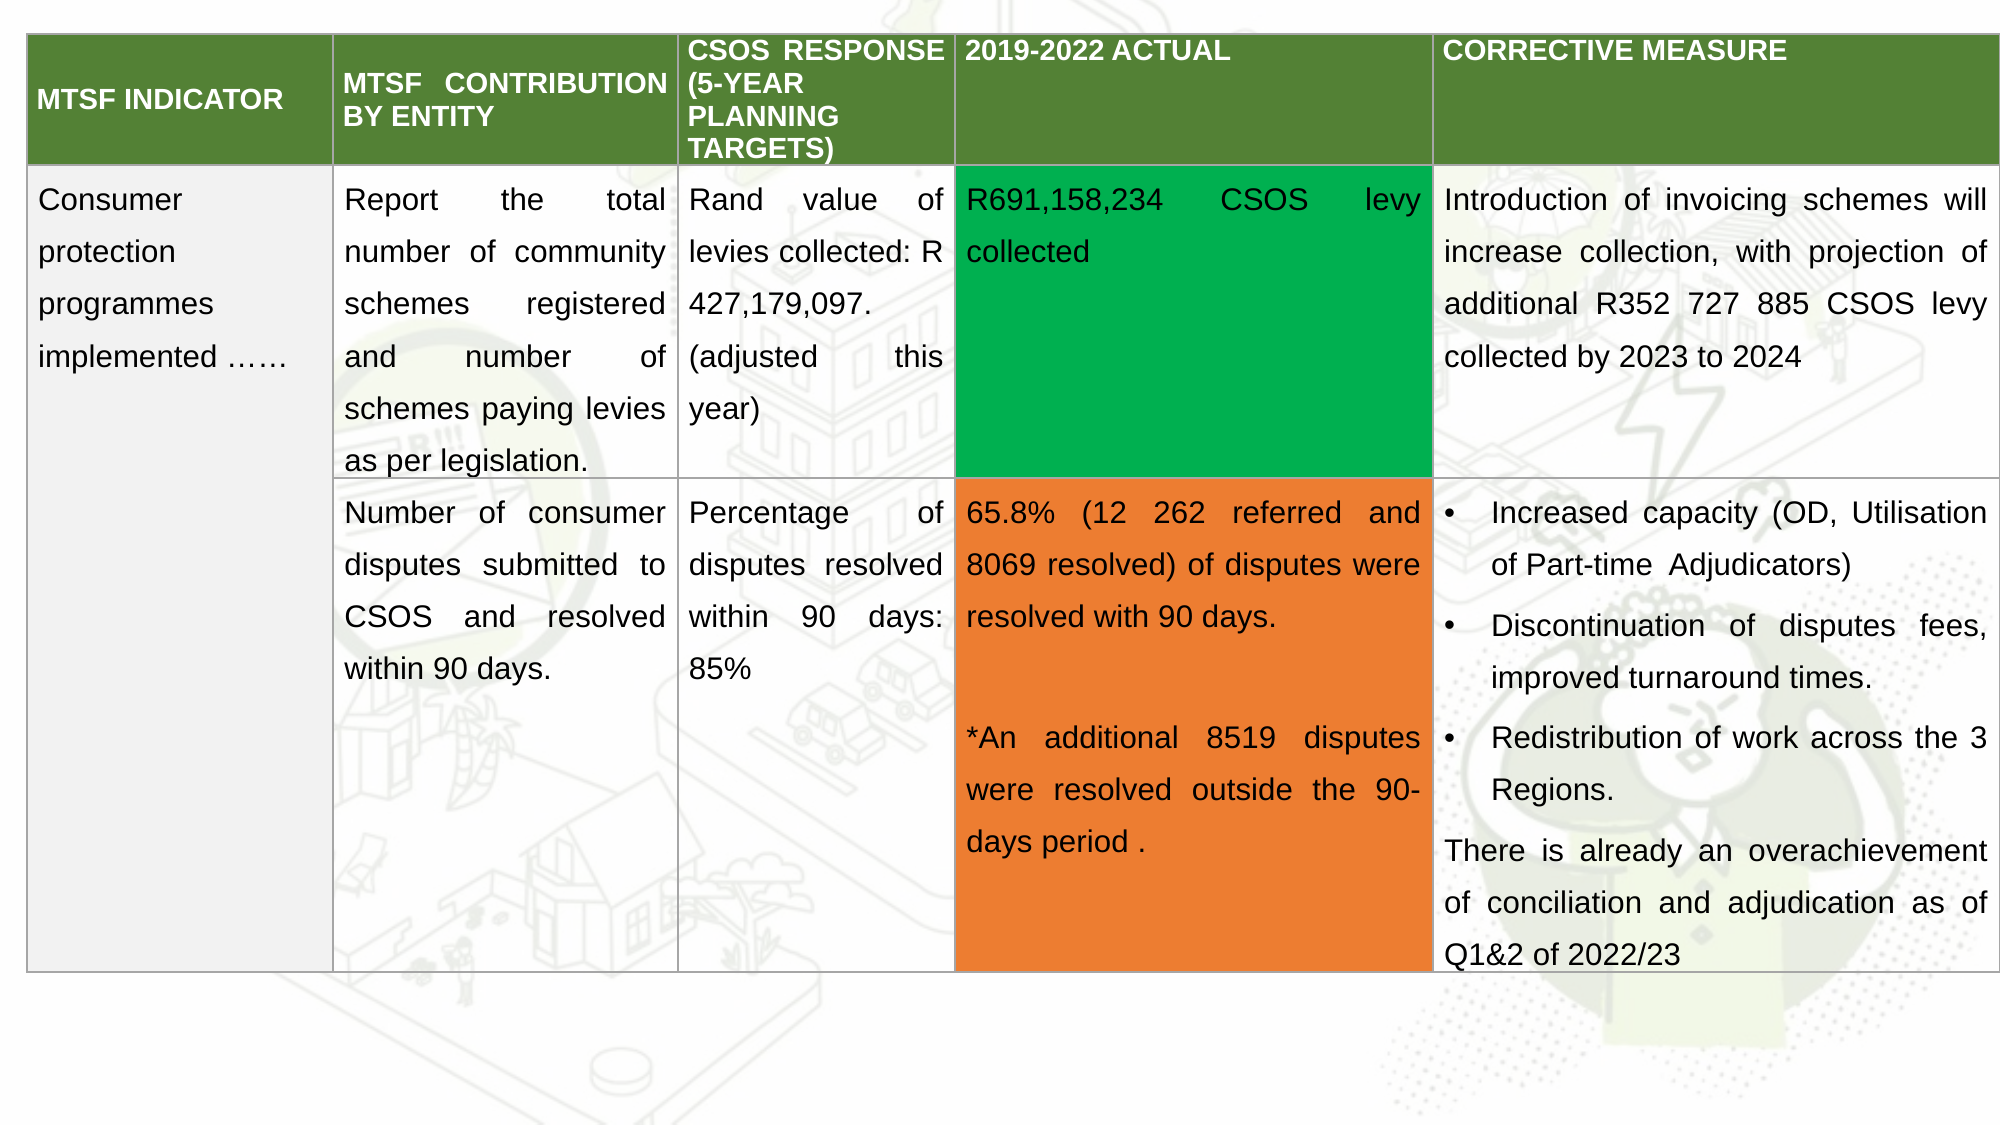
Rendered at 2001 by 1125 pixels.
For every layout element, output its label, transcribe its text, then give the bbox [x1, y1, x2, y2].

table_cell Consumer protection programmes implemented …… [28, 166, 332, 971]
table_header 2019-2022 ACTUAL [956, 35, 1432, 164]
table_cell Introduction of invoicing schemes will increase collection, with projection of additional R352 727 885 CSOS levy collected by 2023 to 2024 [1434, 166, 1999, 477]
table_cell Report the total number of community schemes registered and number of schemes paying levies as per legislation. [334, 166, 677, 477]
table_header CORRECTIVE MEASURE [1434, 35, 1999, 164]
table_cell Percentage of disputes resolved within 90 days: 85% [679, 479, 954, 971]
table_header MTSF INDICATOR [28, 35, 332, 164]
table_cell R691,158,234 CSOS levy collected [956, 166, 1432, 477]
table_cell Increased capacity (OD, Utilisation of Part-time Adjudicators) Discontinuation of disputes fees, improved turnaround times. Redistribution of work across the 3 Regions. There is already an overachievement of conciliation and adjudication as of Q1&2 of 2022/23 [1434, 479, 1999, 971]
table_cell Number of consumer disputes submitted to CSOS and resolved within 90 days. [334, 479, 677, 971]
table_header CSOS RESPONSE (5-YEAR PLANNING TARGETS) [679, 35, 954, 164]
table_cell 65.8% (12 262 referred and 8069 resolved) of disputes were resolved with 90 days. *An additional 8519 disputes were resolved outside the 90-days period . [956, 479, 1432, 971]
table_header MTSF CONTRIBUTION BY ENTITY [334, 35, 677, 164]
table_cell Rand value of levies collected: R 427,179,097. (adjusted this year) [679, 166, 954, 477]
